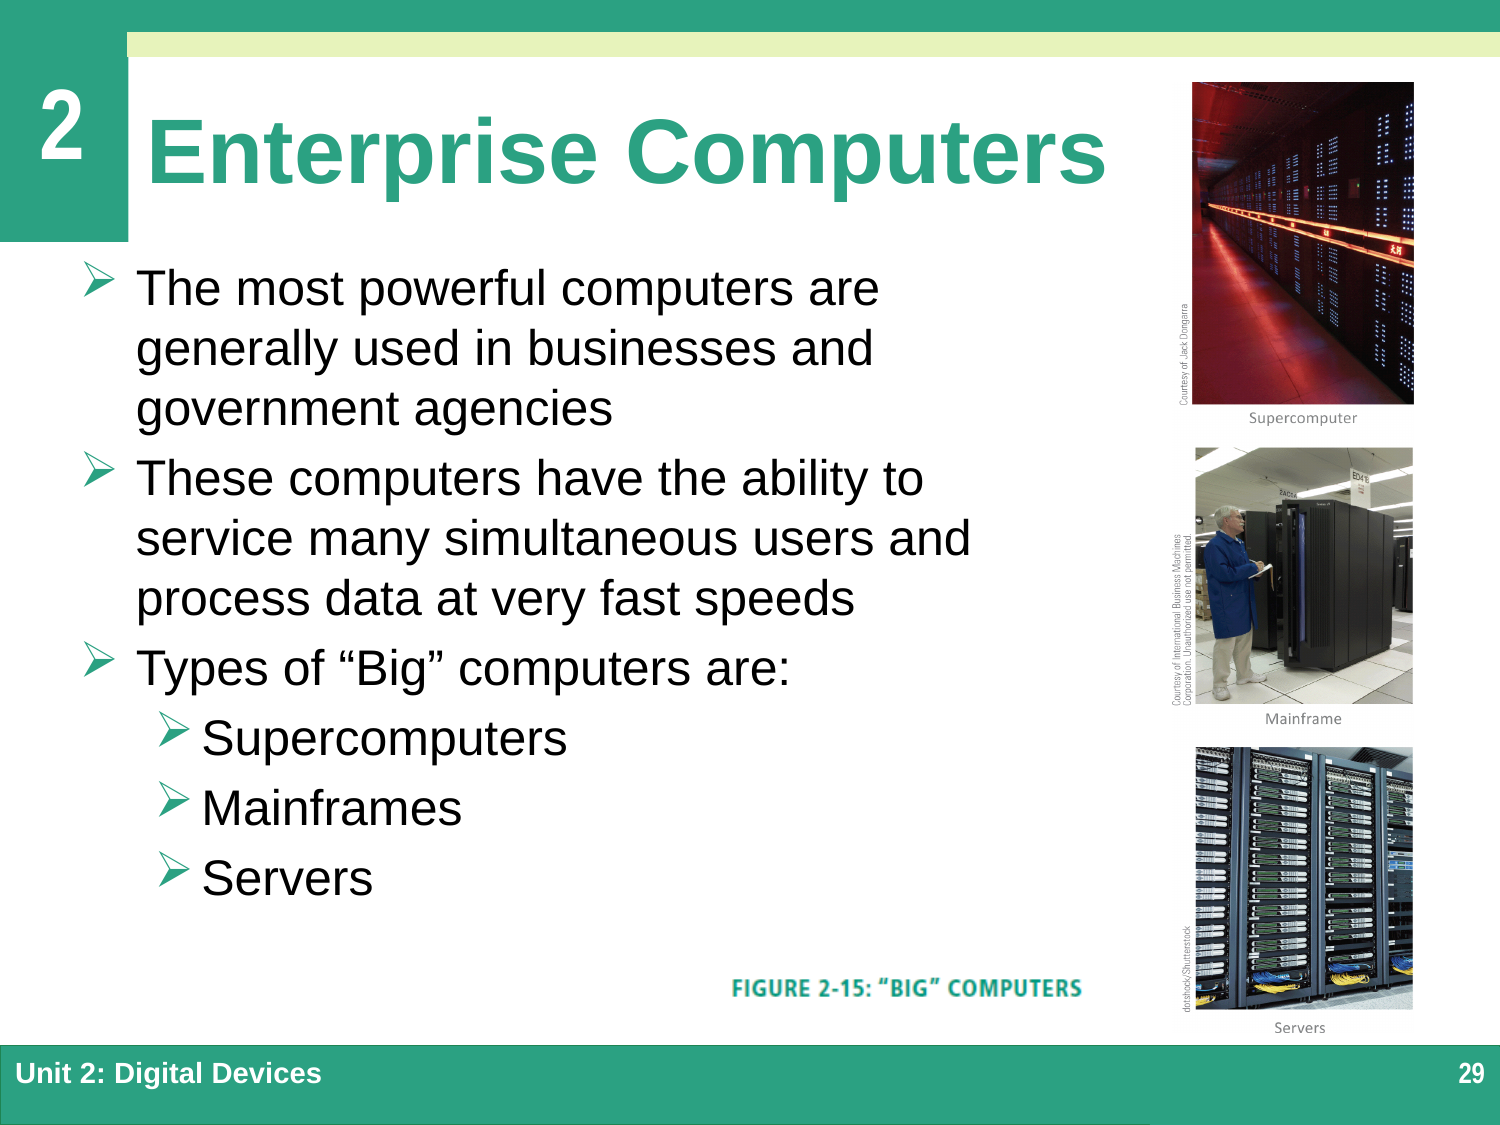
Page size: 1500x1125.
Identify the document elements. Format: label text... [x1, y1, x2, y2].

slide_number 29 [1149, 1046, 1500, 1125]
footer Unit 2: Digital Devices [0, 1046, 1149, 1125]
title Enterprise Computers [131, 60, 1500, 234]
list The most powerful computers are generally used in businesses and government agencies These computers have the ability to service many simultaneous users and process data at very fast speeds Types of “Big” computers are: Supercomputers Mainframes Servers [64, 247, 1033, 1006]
picture [727, 956, 1094, 1009]
picture [1171, 82, 1414, 1033]
